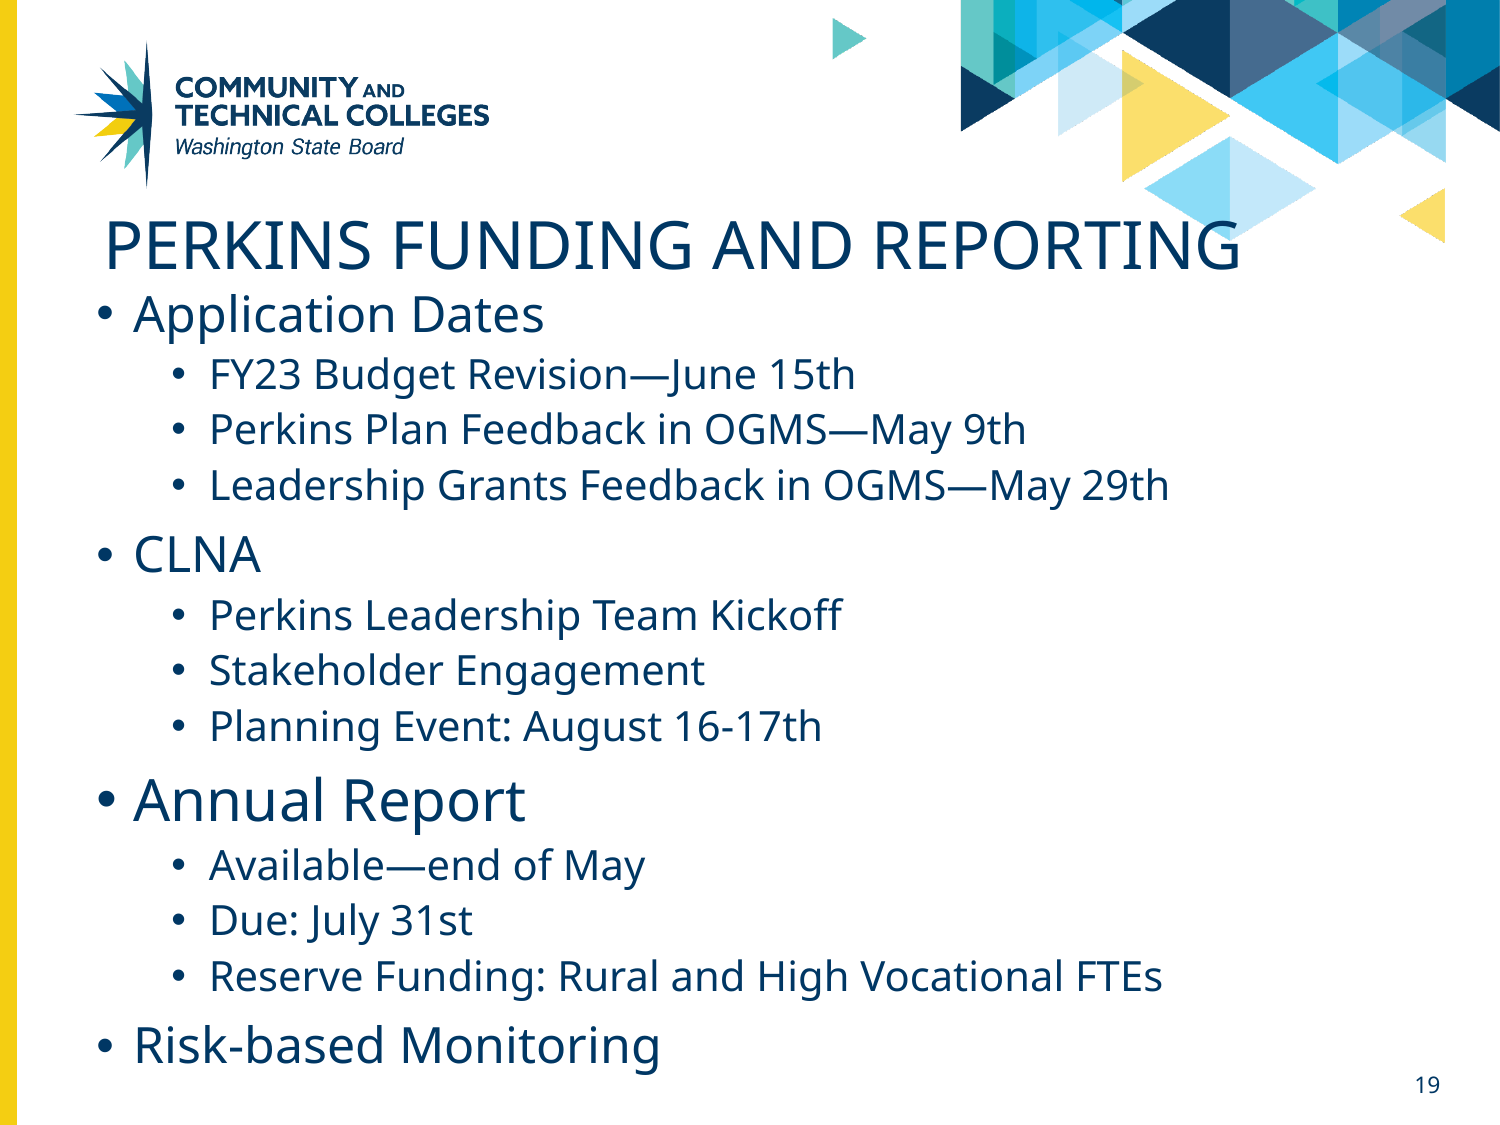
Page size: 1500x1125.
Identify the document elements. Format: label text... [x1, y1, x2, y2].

picture [17, 25, 557, 228]
title Perkins Funding and Reporting [88, 204, 1456, 316]
list Application Dates FY23 Budget Revision—June 15th Perkins Plan Feedback in OGMS—May 9th Leadership Grants Feedback in OGMS—May 29th CLNA Perkins Leadership Team Kickoff Stakeholder Engagement Planning Event: August 16-17th Annual Report Available—end of May Due: July 31st Reserve Funding: Rural and High Vocational FTEs Risk-based Monitoring [81, 281, 1449, 1030]
slide_number 19 [1378, 1063, 1456, 1103]
picture [832, 0, 1500, 243]
